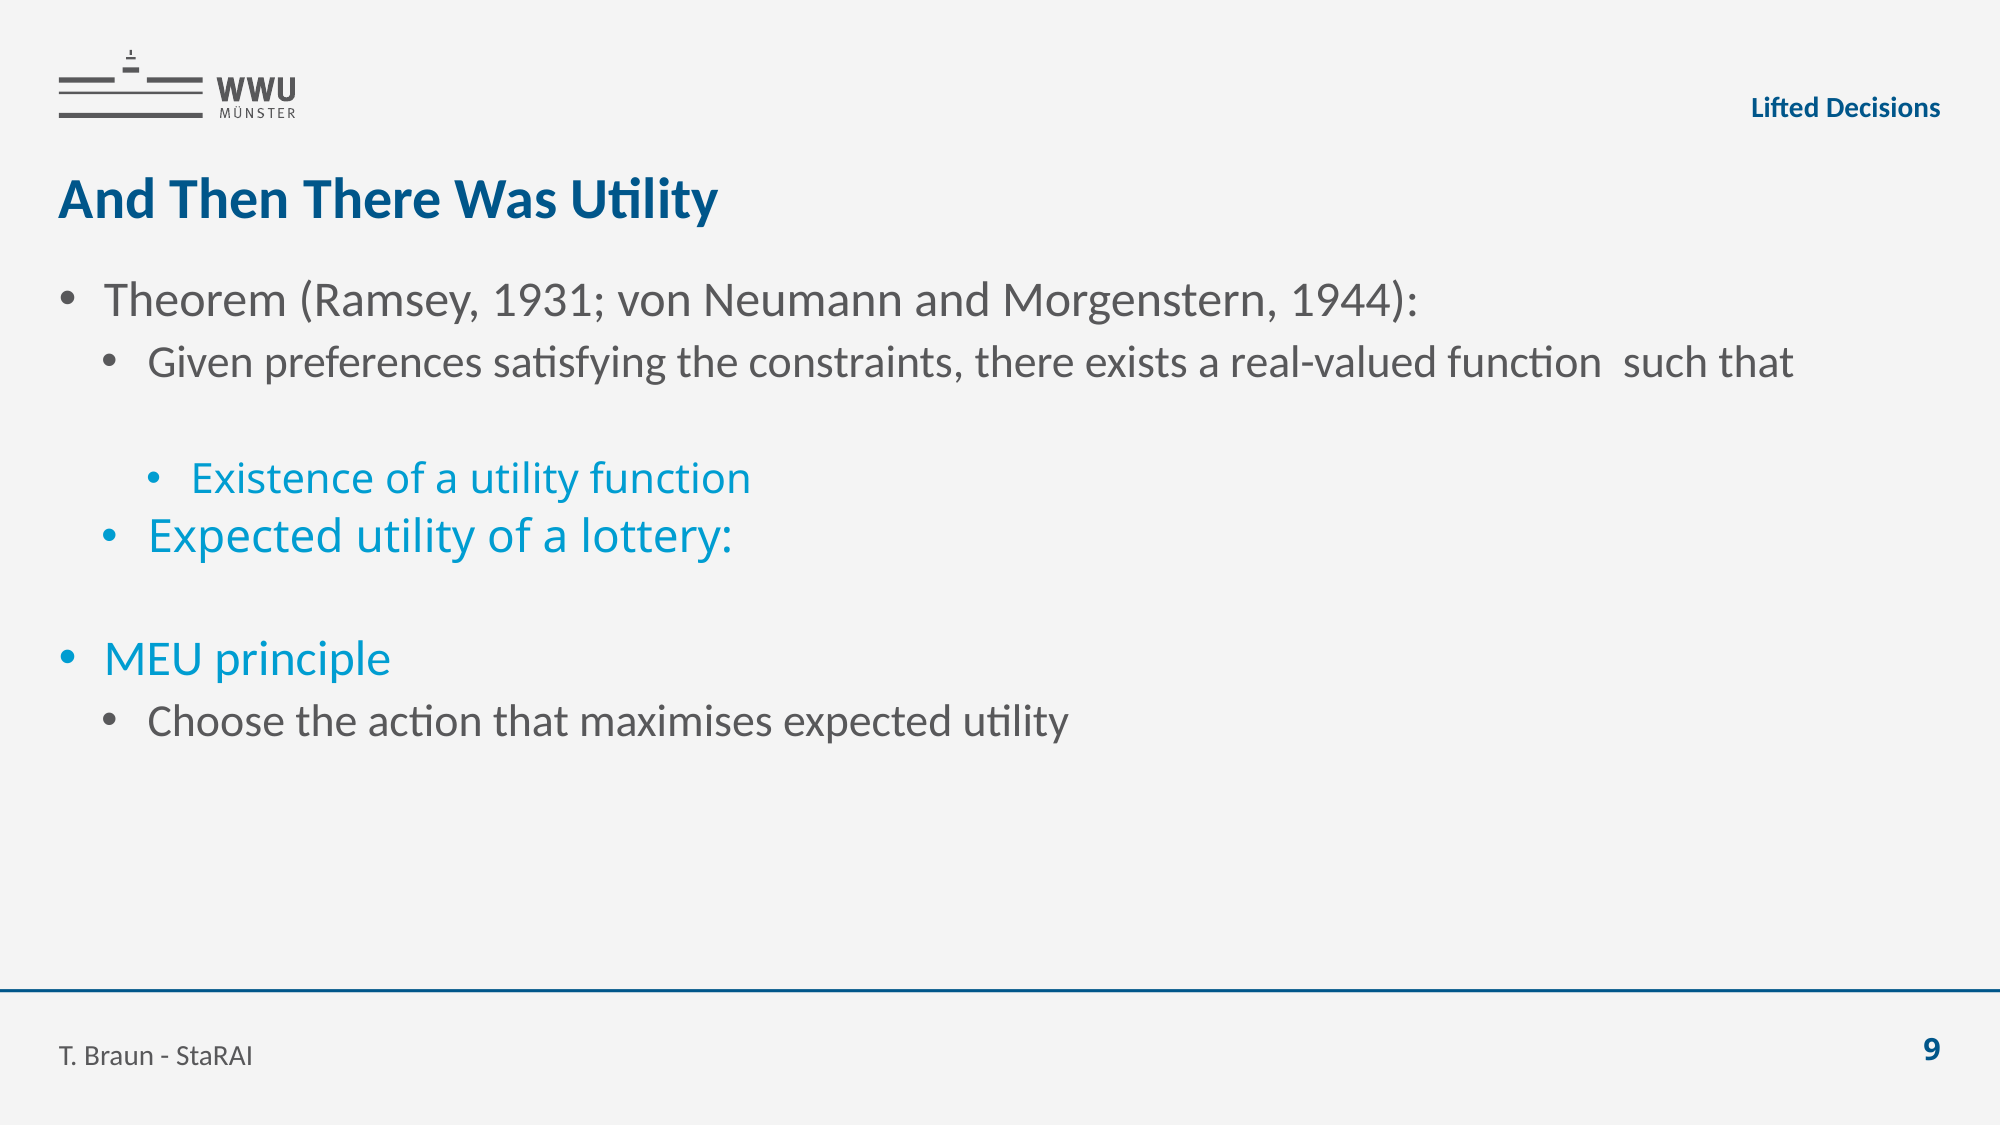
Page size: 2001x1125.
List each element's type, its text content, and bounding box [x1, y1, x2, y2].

slide_number Lifted Decisions [589, 63, 1941, 123]
footer T. Braun - StaRAI [58, 1012, 1440, 1072]
title And Then There Was Utility [58, 148, 1941, 243]
slide_number 9 [1822, 1012, 1941, 1072]
